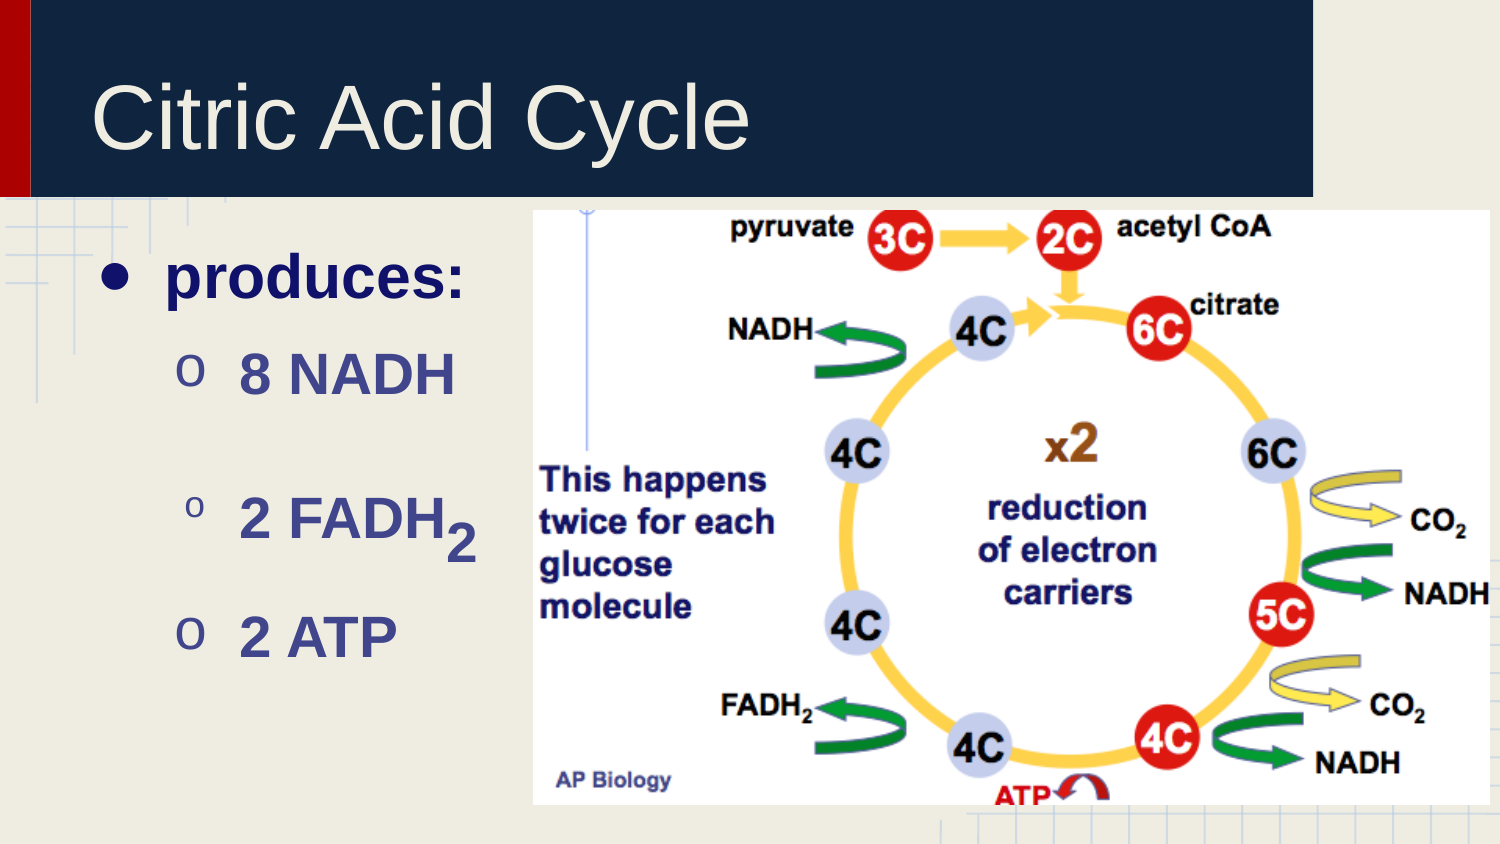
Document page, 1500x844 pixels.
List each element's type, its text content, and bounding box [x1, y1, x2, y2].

list produces: 8 NADH 2 FADH2 2 ATP [74, 209, 531, 806]
title Citric Acid Cycle [75, 16, 1276, 183]
picture [532, 210, 1490, 805]
